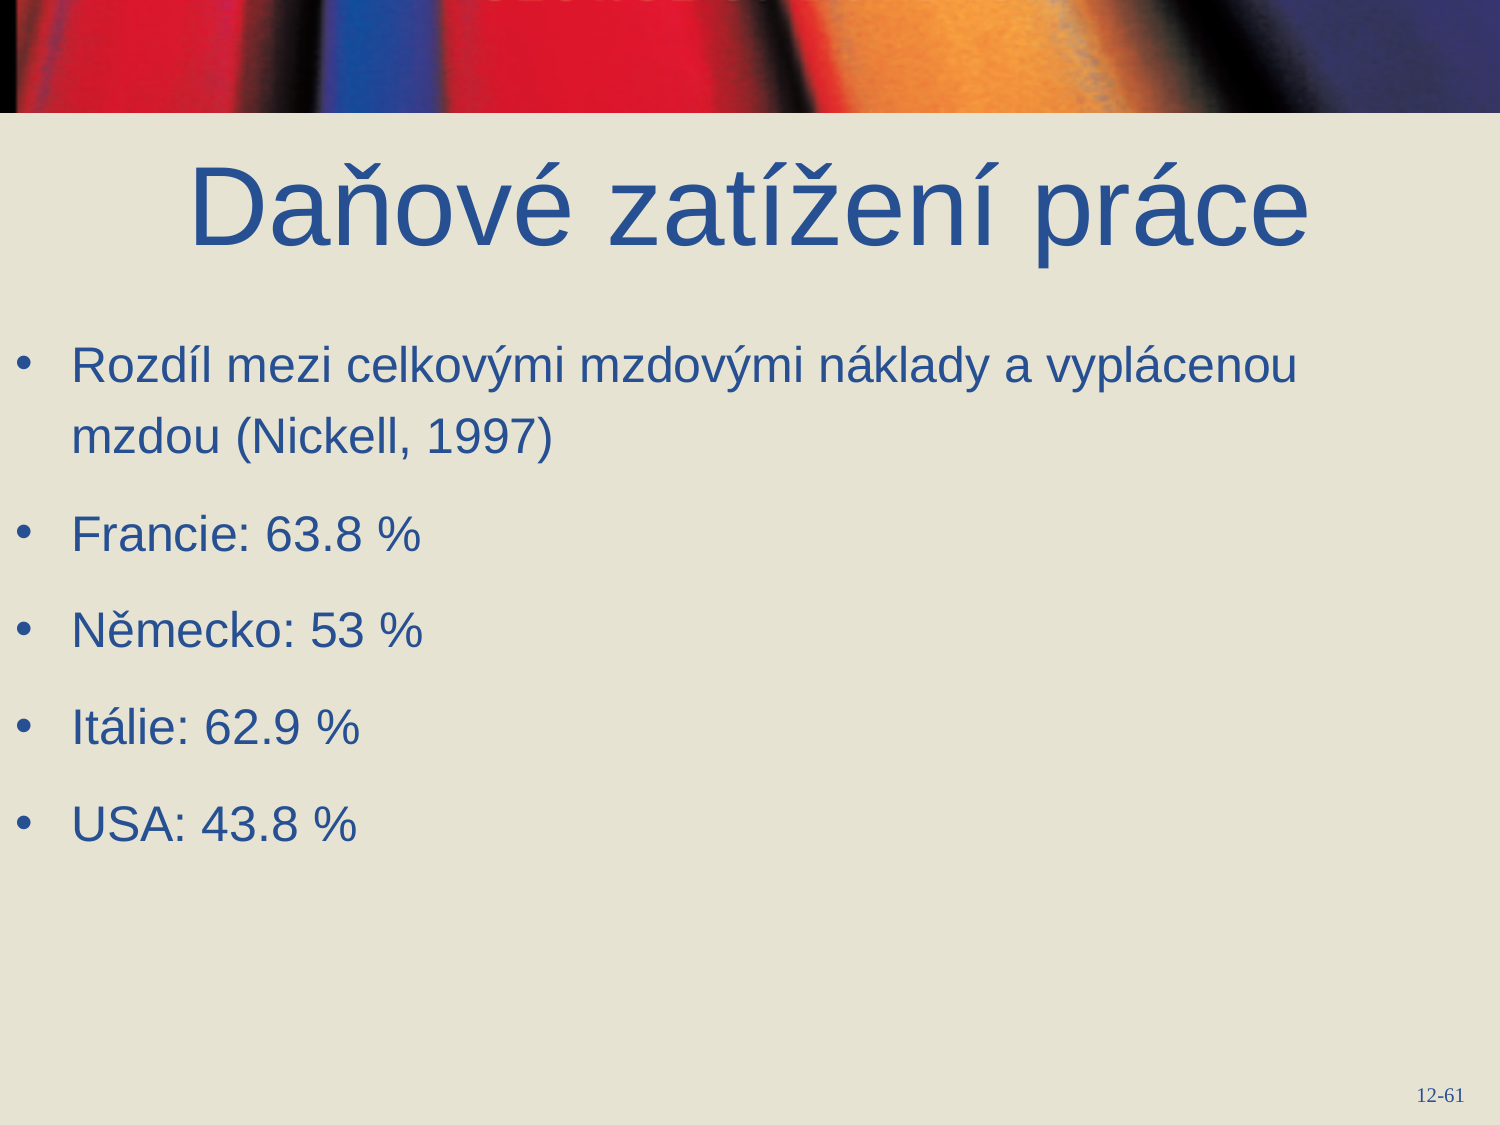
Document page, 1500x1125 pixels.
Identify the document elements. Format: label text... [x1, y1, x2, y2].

list Rozdíl mezi celkovými mzdovými náklady a vyplácenou mzdou (Nickell, 1997) Francie: 63.8 % Německo: 53 % Itálie: 62.9 % USA: 43.8 % [0, 312, 1476, 1063]
picture [0, 0, 1500, 112]
title Daňové zatížení práce [0, 112, 1500, 276]
